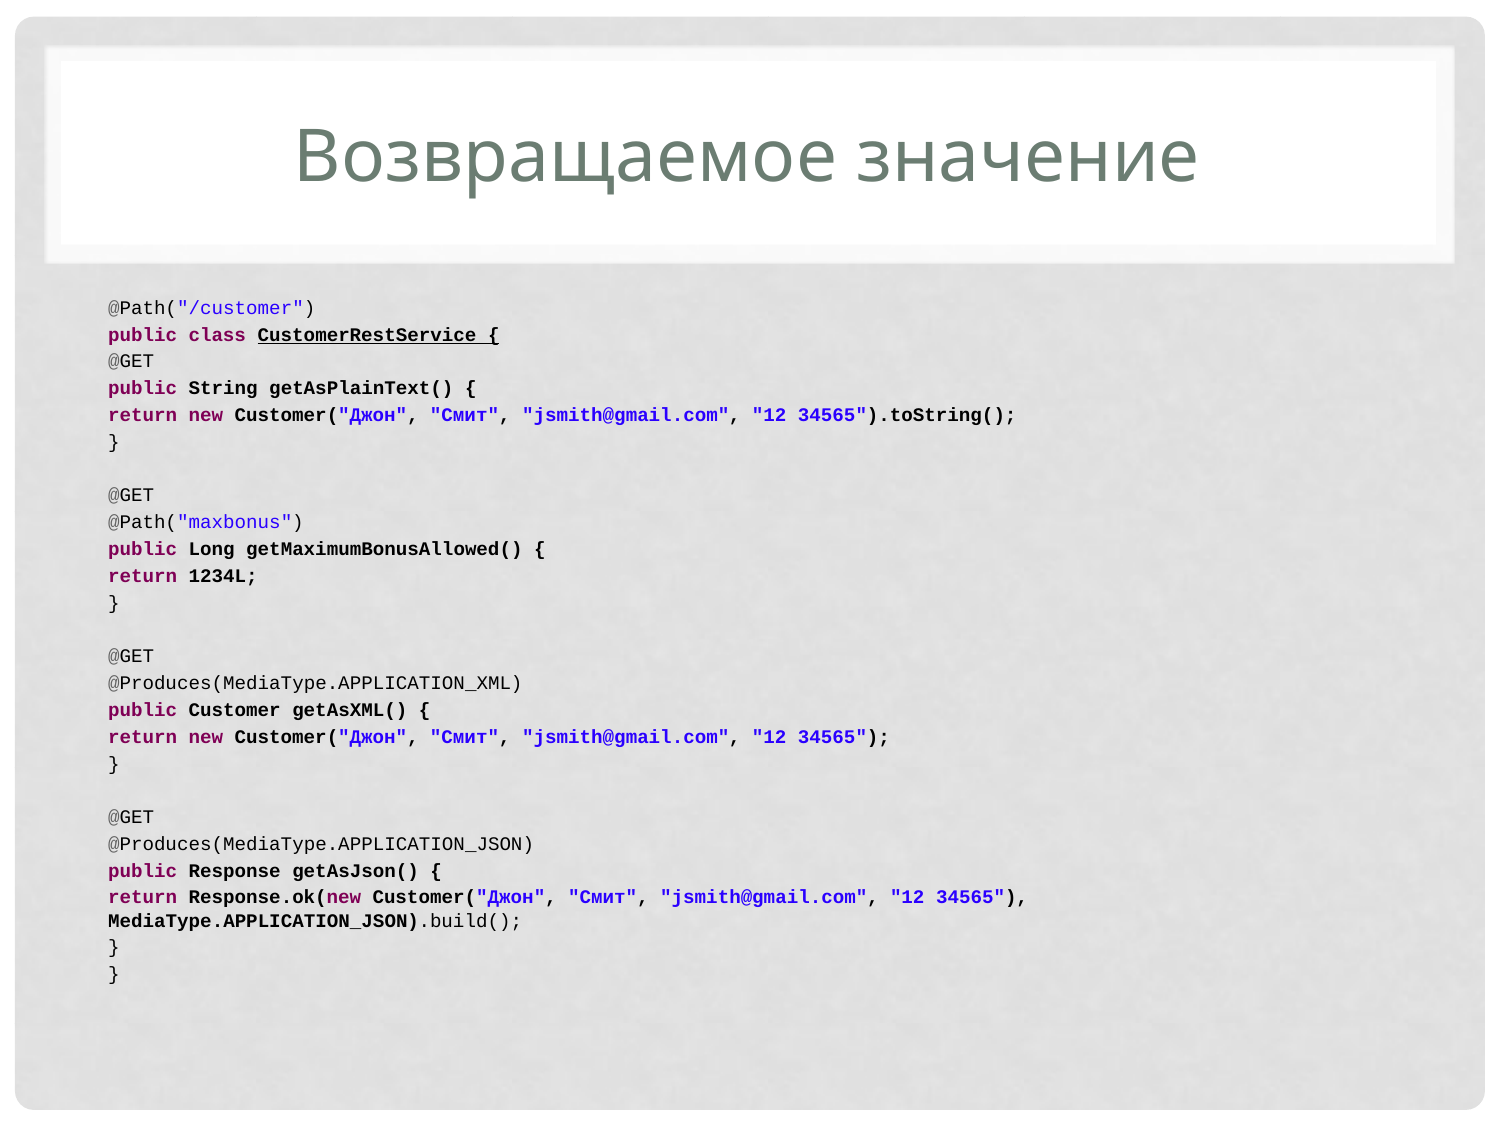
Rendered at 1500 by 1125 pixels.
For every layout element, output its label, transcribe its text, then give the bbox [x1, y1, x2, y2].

title Возвращаемое значение [69, 66, 1425, 238]
list @Path("/customer") public class CustomerRestService { @GET public String getAsPlainText() { return new Customer("Джон", "Смит", "jsmith@gmail.com", "12 34565").toString(); } @GET @Path("maxbonus") public Long getMaximumBonusAllowed() { return 1234L; } @GET @Produces(MediaType.APPLICATION_XML) public Customer getAsXML() { return new Customer("Джон", "Смит", "jsmith@gmail.com", "12 34565"); } @GET @Produces(MediaType.APPLICATION_JSON) public Response getAsJson() { return Response.ok(new Customer("Джон", "Смит", "jsmith@gmail.com", "12 34565"), MediaType.APPLICATION_JSON).build(); } } [75, 287, 1425, 1005]
